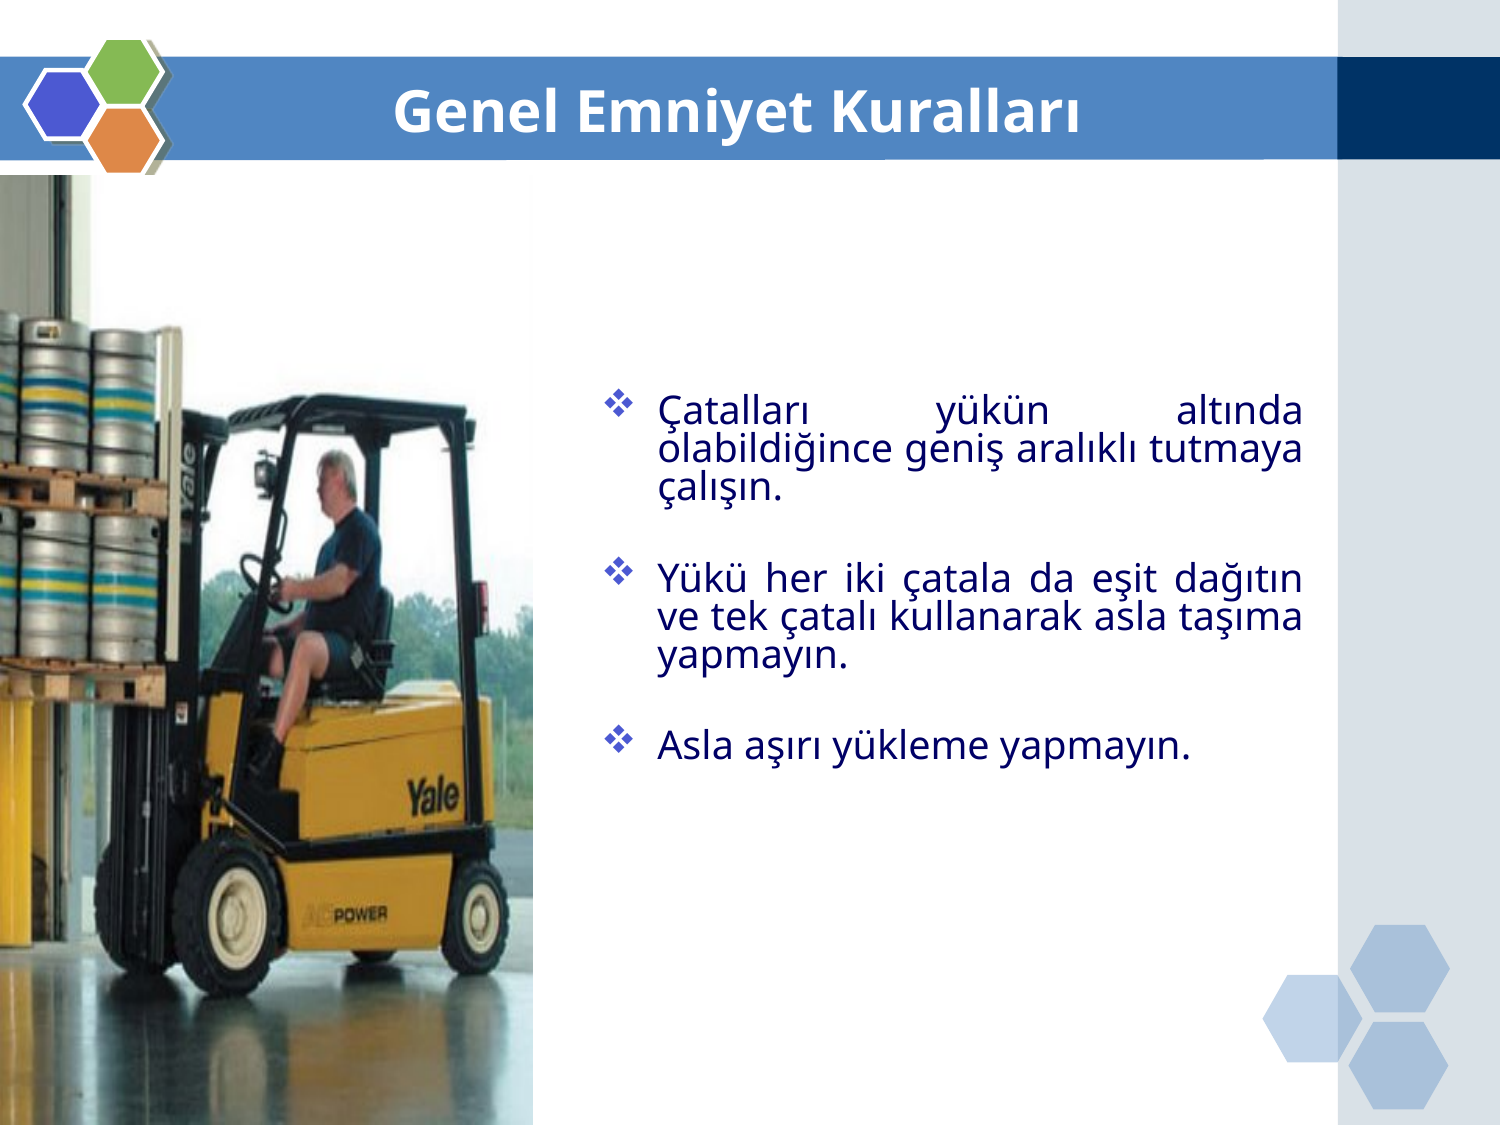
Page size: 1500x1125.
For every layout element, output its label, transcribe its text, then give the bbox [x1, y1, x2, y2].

list Çatalları yükün altında olabildiğince geniş aralıklı tutmaya çalışın. Yükü her iki çatala da eşit dağıtın ve tek çatalı kullanarak asla taşıma yapmayın. Asla aşırı yükleme yapmayın. [585, 386, 1320, 820]
picture [0, 175, 533, 1125]
title Genel Emniyet Kuralları [187, 62, 1288, 155]
